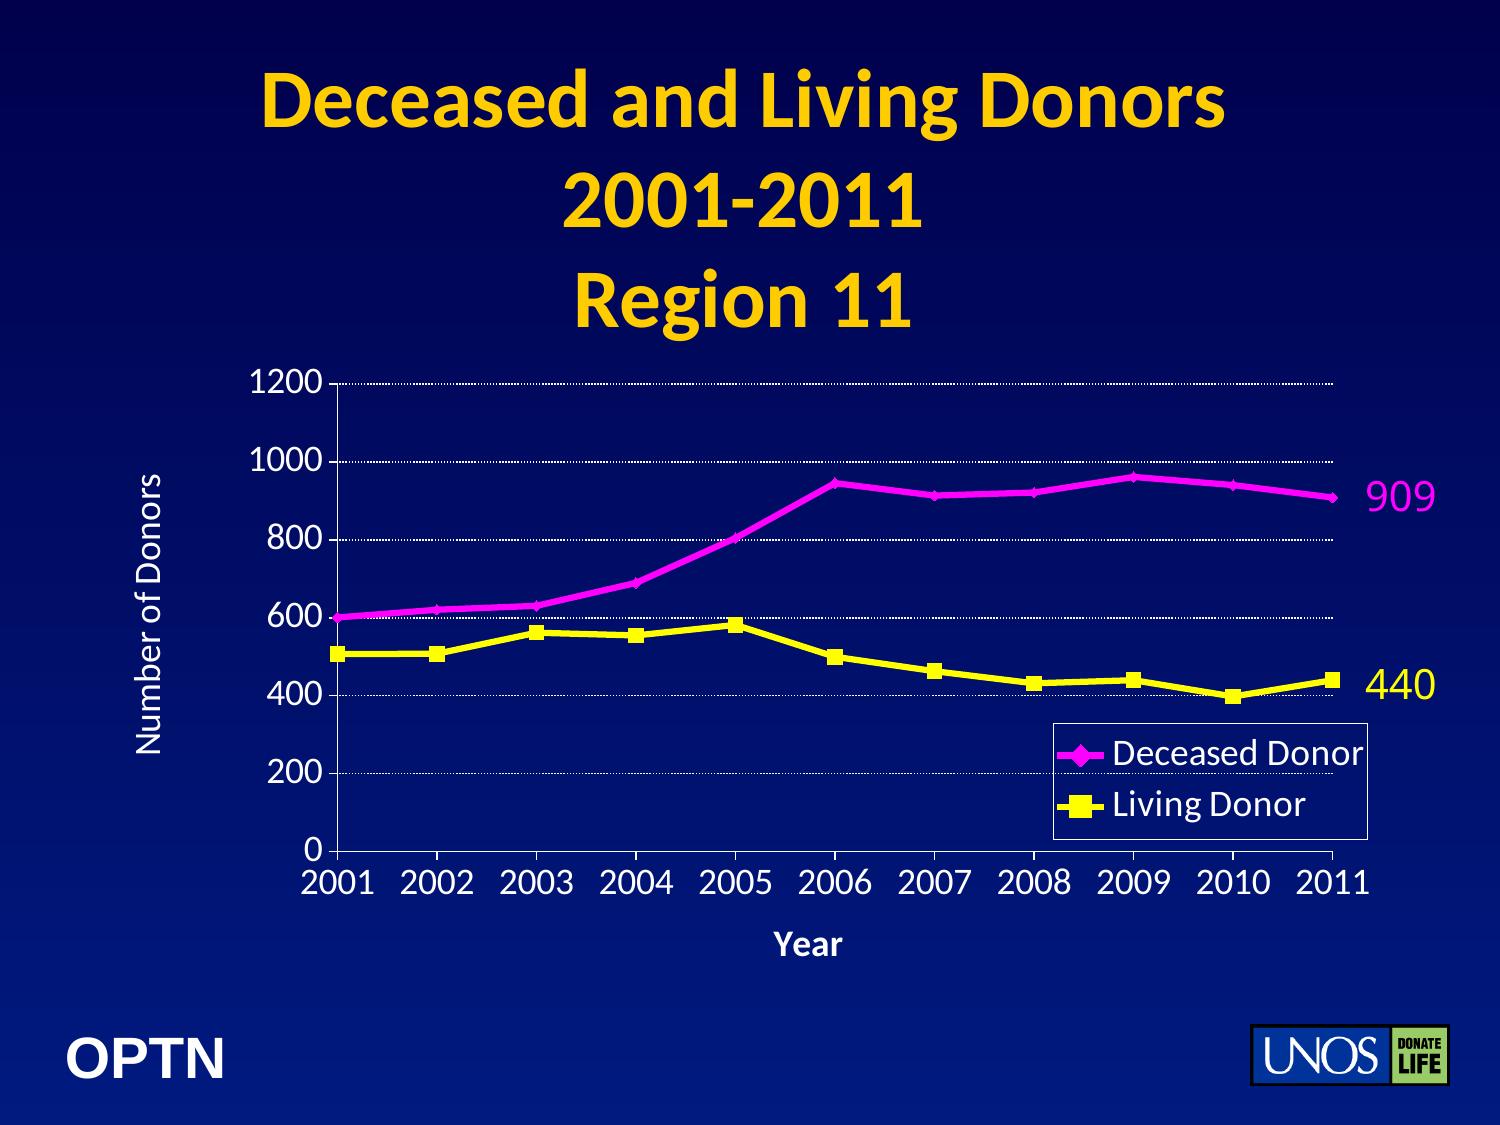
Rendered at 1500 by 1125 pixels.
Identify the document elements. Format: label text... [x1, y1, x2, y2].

text_box 909 [1391, 462, 1452, 528]
chart [112, 349, 1388, 1026]
title Deceased and Living Donors 2001-2011 Region 11 [74, 99, 1413, 288]
picture [1250, 1024, 1450, 1086]
text_box 440 [1391, 650, 1452, 715]
